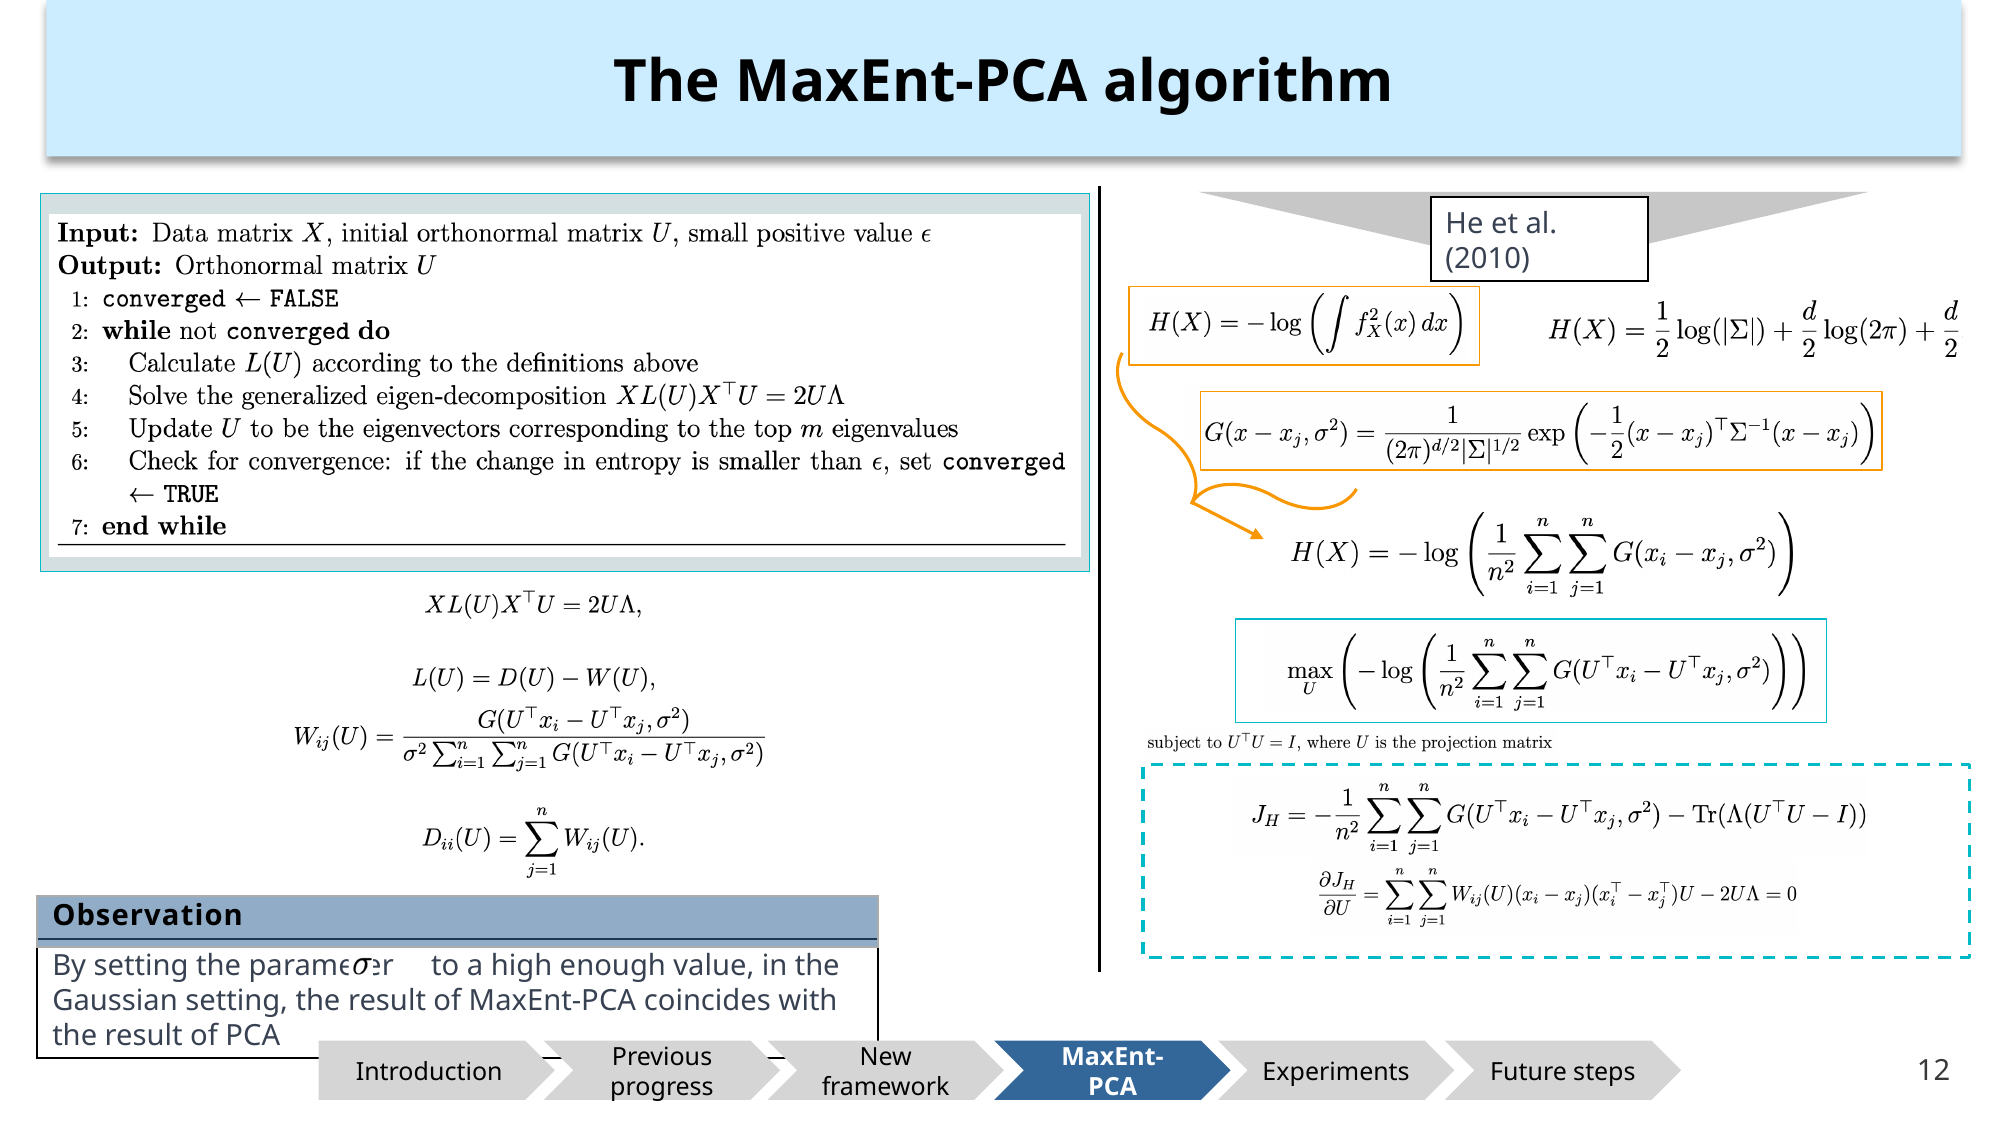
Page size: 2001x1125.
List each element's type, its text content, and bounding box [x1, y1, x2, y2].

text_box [1190, 501, 1264, 540]
text_box The MaxEnt-PCA algorithm [45, 0, 1962, 157]
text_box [318, 1040, 1682, 1100]
slide_number 12 [1901, 1040, 1970, 1101]
text_box [1115, 352, 1140, 419]
picture [348, 954, 373, 977]
picture [264, 587, 768, 884]
text_box [1129, 286, 1480, 365]
text_box [40, 193, 1090, 572]
text_box By setting the parameter to a high enough value, in the Gaussian setting, the result of MaxEnt-PCA coincides with the result of PCA [36, 948, 879, 1059]
text_box Observation [36, 895, 879, 948]
text_box [1197, 190, 1870, 247]
text_box [1143, 764, 1970, 958]
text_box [1140, 292, 1963, 934]
text_box He et al. (2010) [1430, 196, 1649, 282]
picture [49, 214, 1081, 557]
